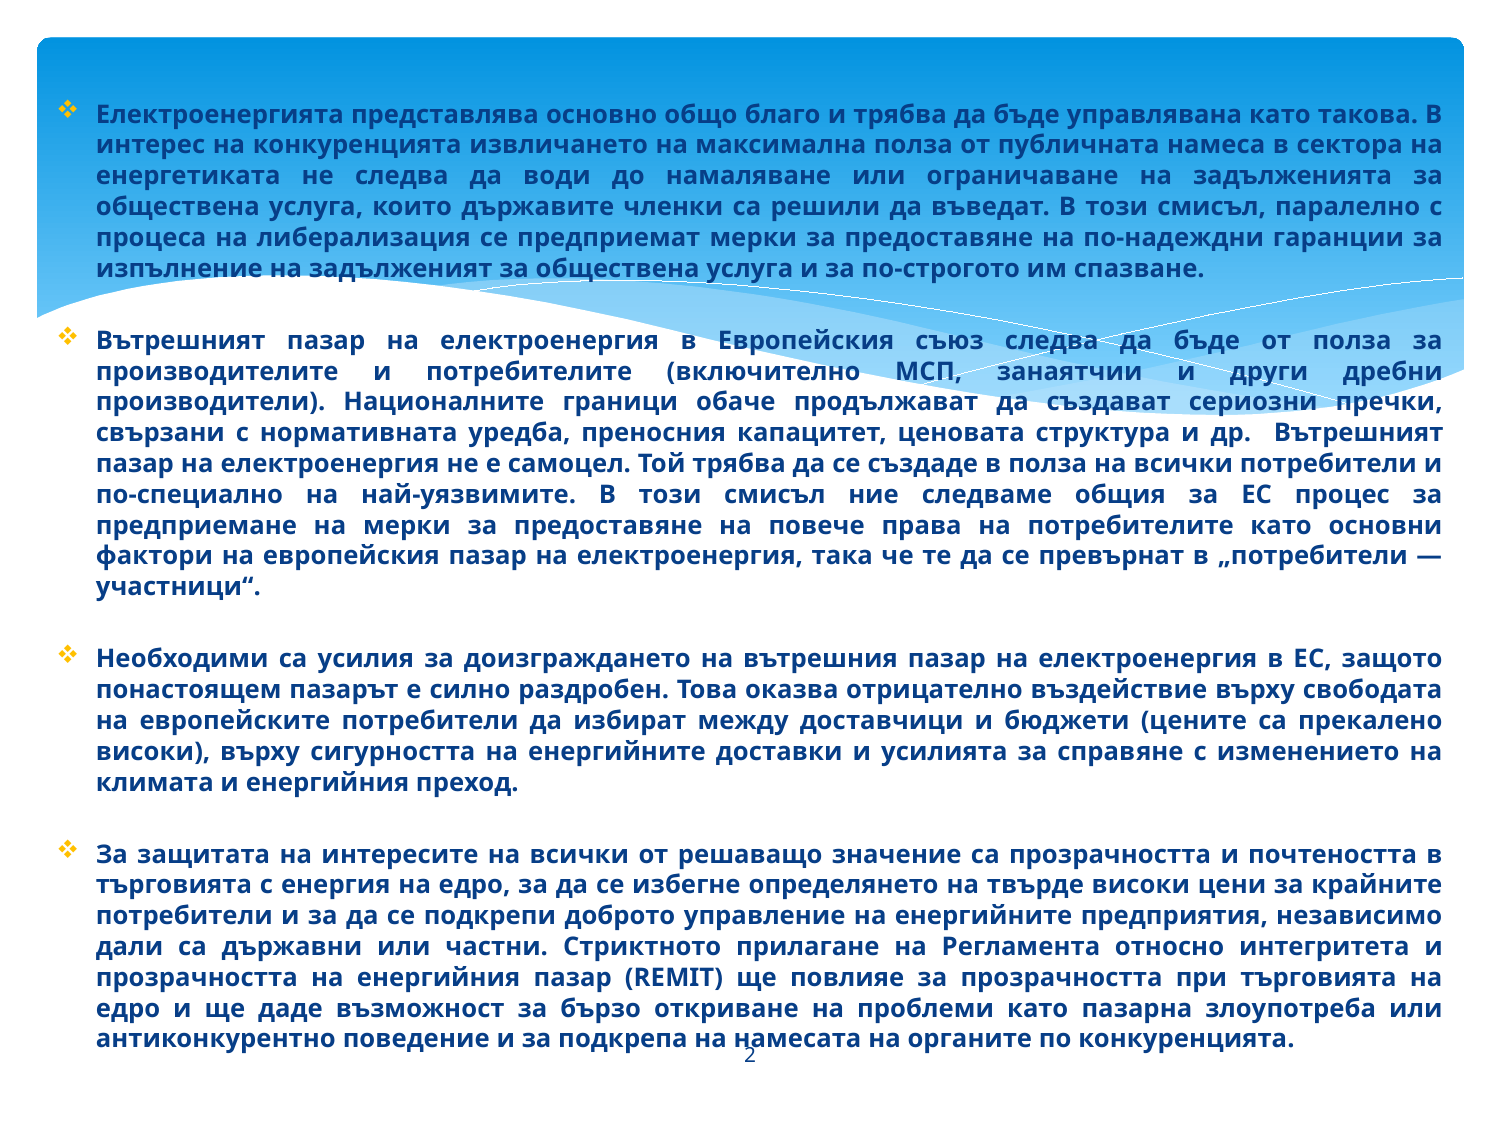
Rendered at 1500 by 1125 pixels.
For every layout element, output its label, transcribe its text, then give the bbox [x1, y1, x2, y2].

list Електроенергията представлява основно общо благо и трябва да бъде управлявана като такова. В интерес на конкуренцията извличането на максимална полза от публичната намеса в сектора на енергетиката не следва да води до намаляване или ограничаване на задълженията за обществена услуга, които държавите членки са решили да въведат. В този смисъл, паралелно с процеса на либерализация се предприемат мерки за предоставяне на по-надеждни гаранции за изпълнение на задълженият за обществена услуга и за по-строгото им спазване. Вътрешният пазар на електроенергия в Европейския съюз следва да бъде от полза за производителите и потребителите (включително МСП, занаятчии и други дребни производители). Националните граници обаче продължават да създават сериозни пречки, свързани с нормативната уредба, преносния капацитет, ценовата структура и др. Вътрешният пазар на електроенергия не е самоцел. Той трябва да се създаде в полза на всички потребители и по-специално на най-уязвимите. В този смисъл ние следваме общия за ЕС процес за предприемане на мерки за предоставяне на повече права на потребителите като основни фактори на европейския пазар на електроенергия, така че те да се превърнат в „потребители — участници“. Необходими са усилия за доизграждането на вътрешния пазар на електроенергия в ЕС, защото понастоящем пазарът е силно раздробен. Това оказва отрицателно въздействие върху свободата на европейските потребители да избират между доставчици и бюджети (цените са прекалено високи), върху сигурността на енергийните доставки и усилията за справяне с изменението на климата и енергийния преход. За защитата на интересите на всички от решаващо значение са прозрачността и почтеността в търговията с енергия на едро, за да се избегне определянето на твърде високи цени за крайните потребители и за да се подкрепи доброто управление на енергийните предприятия, независимо дали са държавни или частни. Стриктното прилагане на Регламента относно интегритета и прозрачността на енергийния пазар (REMIT) ще повлияе за прозрачността при търговията на едро и ще даде възможност за бързо откриване на проблеми като пазарна злоупотреба или антиконкурентно поведение и за подкрепа на намесата на органите по конкуренцията. [41, 90, 1459, 1083]
slide_number 2 [654, 1025, 846, 1086]
